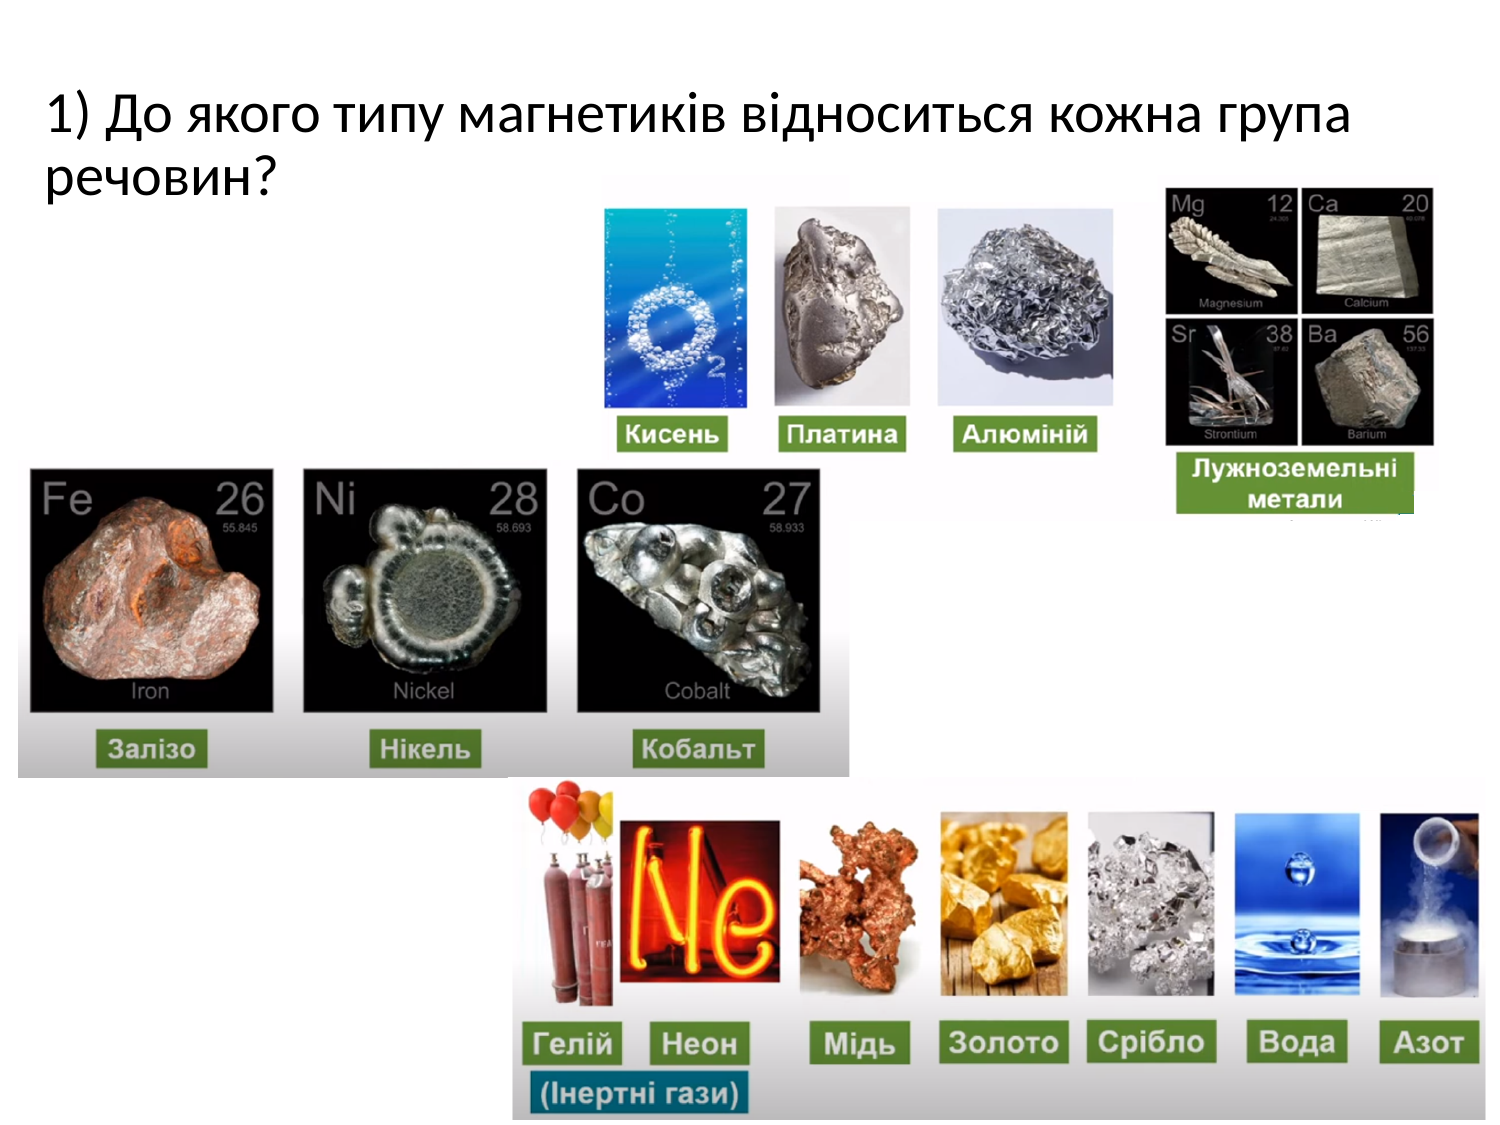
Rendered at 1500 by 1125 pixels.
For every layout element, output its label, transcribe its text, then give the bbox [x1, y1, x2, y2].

title 1) До якого типу магнетиків відноситься кожна група речовин? [29, 36, 1500, 254]
picture [18, 460, 1488, 1120]
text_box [601, 163, 1439, 521]
